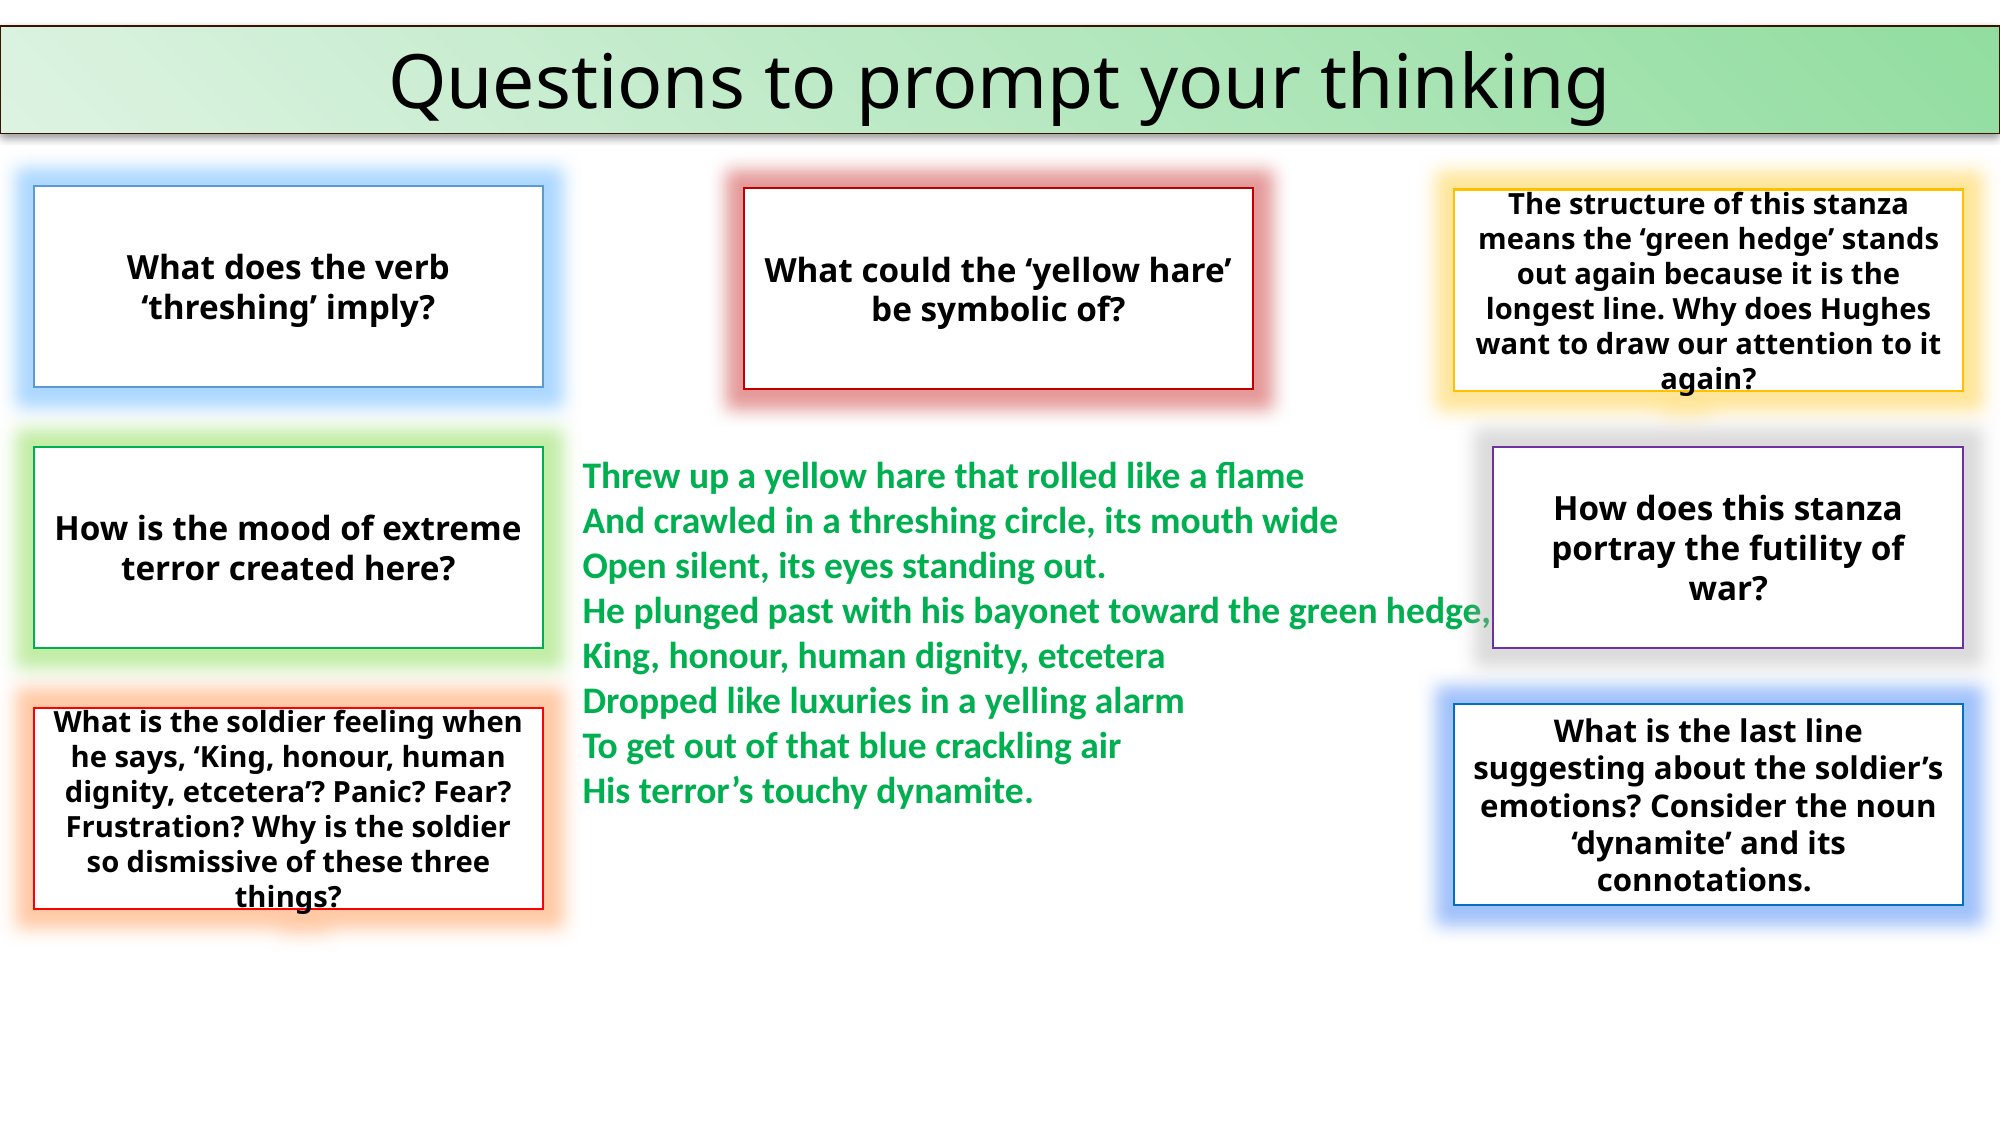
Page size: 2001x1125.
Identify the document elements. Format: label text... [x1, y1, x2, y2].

text_box How is the mood of extreme terror created here? [33, 446, 544, 649]
text_box Questions to prompt your thinking [567, 443, 572, 669]
text_box What is the last line suggesting about the soldier’s emotions? Consider the noun ‘dynamite’ and its connotations. [1453, 703, 1964, 906]
text_box What is the soldier feeling when he says, ‘King, honour, human dignity, etcetera’? Panic? Fear? Frustration? Why is the soldier so dismissive of these three things? [33, 707, 544, 910]
text_box What does the verb ‘threshing’ imply? [33, 185, 544, 388]
text_box Threw up a yellow hare that rolled like a flame And crawled in a threshing circle, its mouth wide Open silent, its eyes standing out. He plunged past with his bayonet toward the green hedge, King, honour, human dignity, etcetera Dropped like luxuries in a yelling alarm To get out of that blue crackling air His terror’s touchy dynamite. [567, 443, 1471, 819]
text_box The structure of this stanza means the ‘green hedge’ stands out again because it is the longest line. Why does Hughes want to draw our attention to it again? [1453, 188, 1964, 392]
text_box Questions to prompt your thinking [0, 26, 2000, 134]
text_box What could the ‘yellow hare’ be symbolic of? [743, 187, 1254, 390]
text_box How does this stanza portray the futility of war? [1492, 446, 1964, 649]
